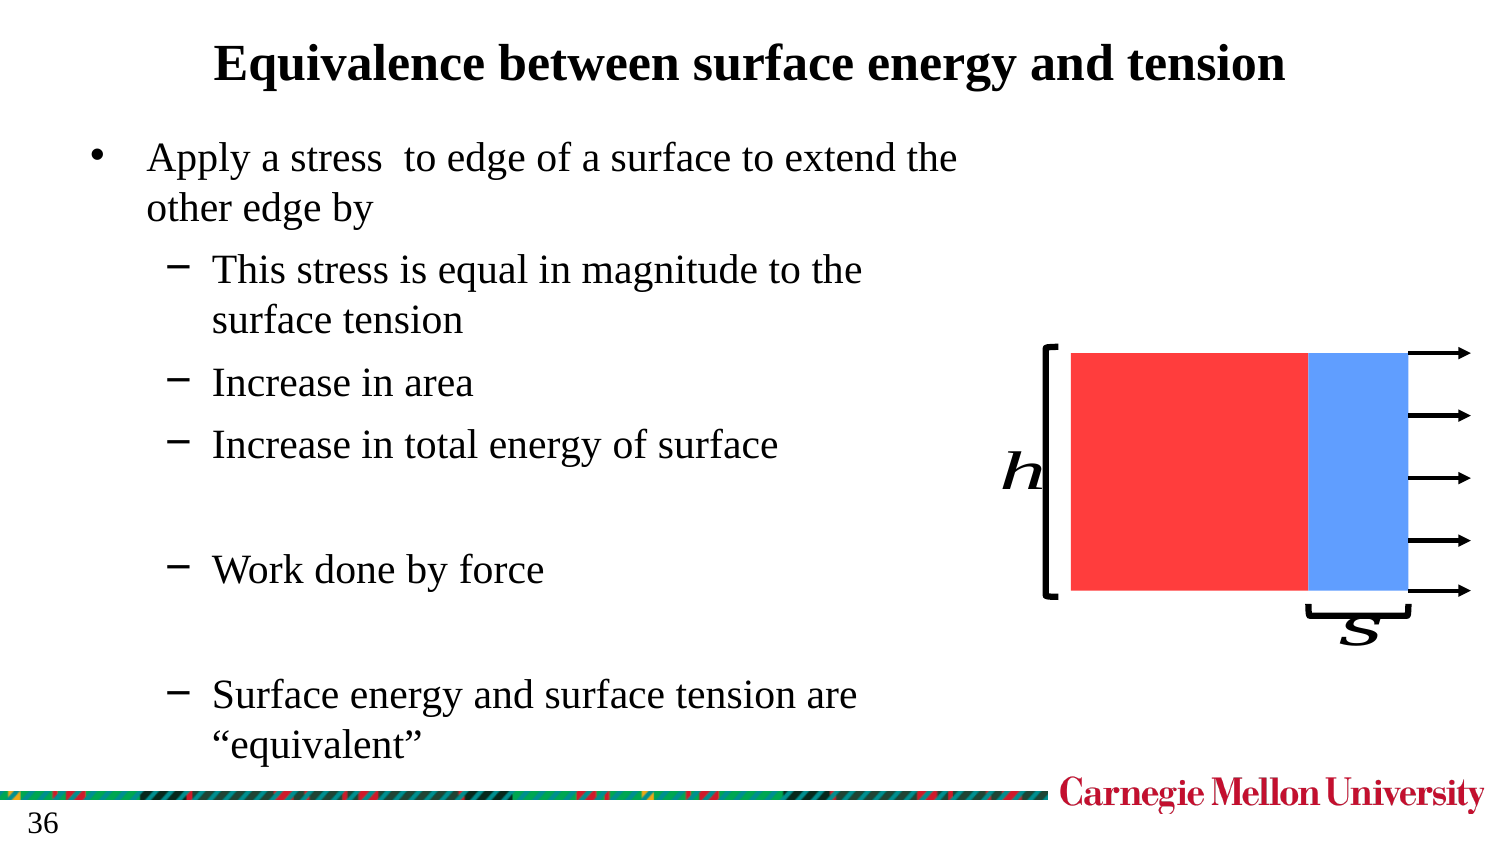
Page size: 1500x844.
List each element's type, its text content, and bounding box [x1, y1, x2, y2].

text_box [999, 346, 1472, 659]
title Equivalence between surface energy and tension [75, 9, 1425, 110]
picture [0, 791, 1048, 800]
